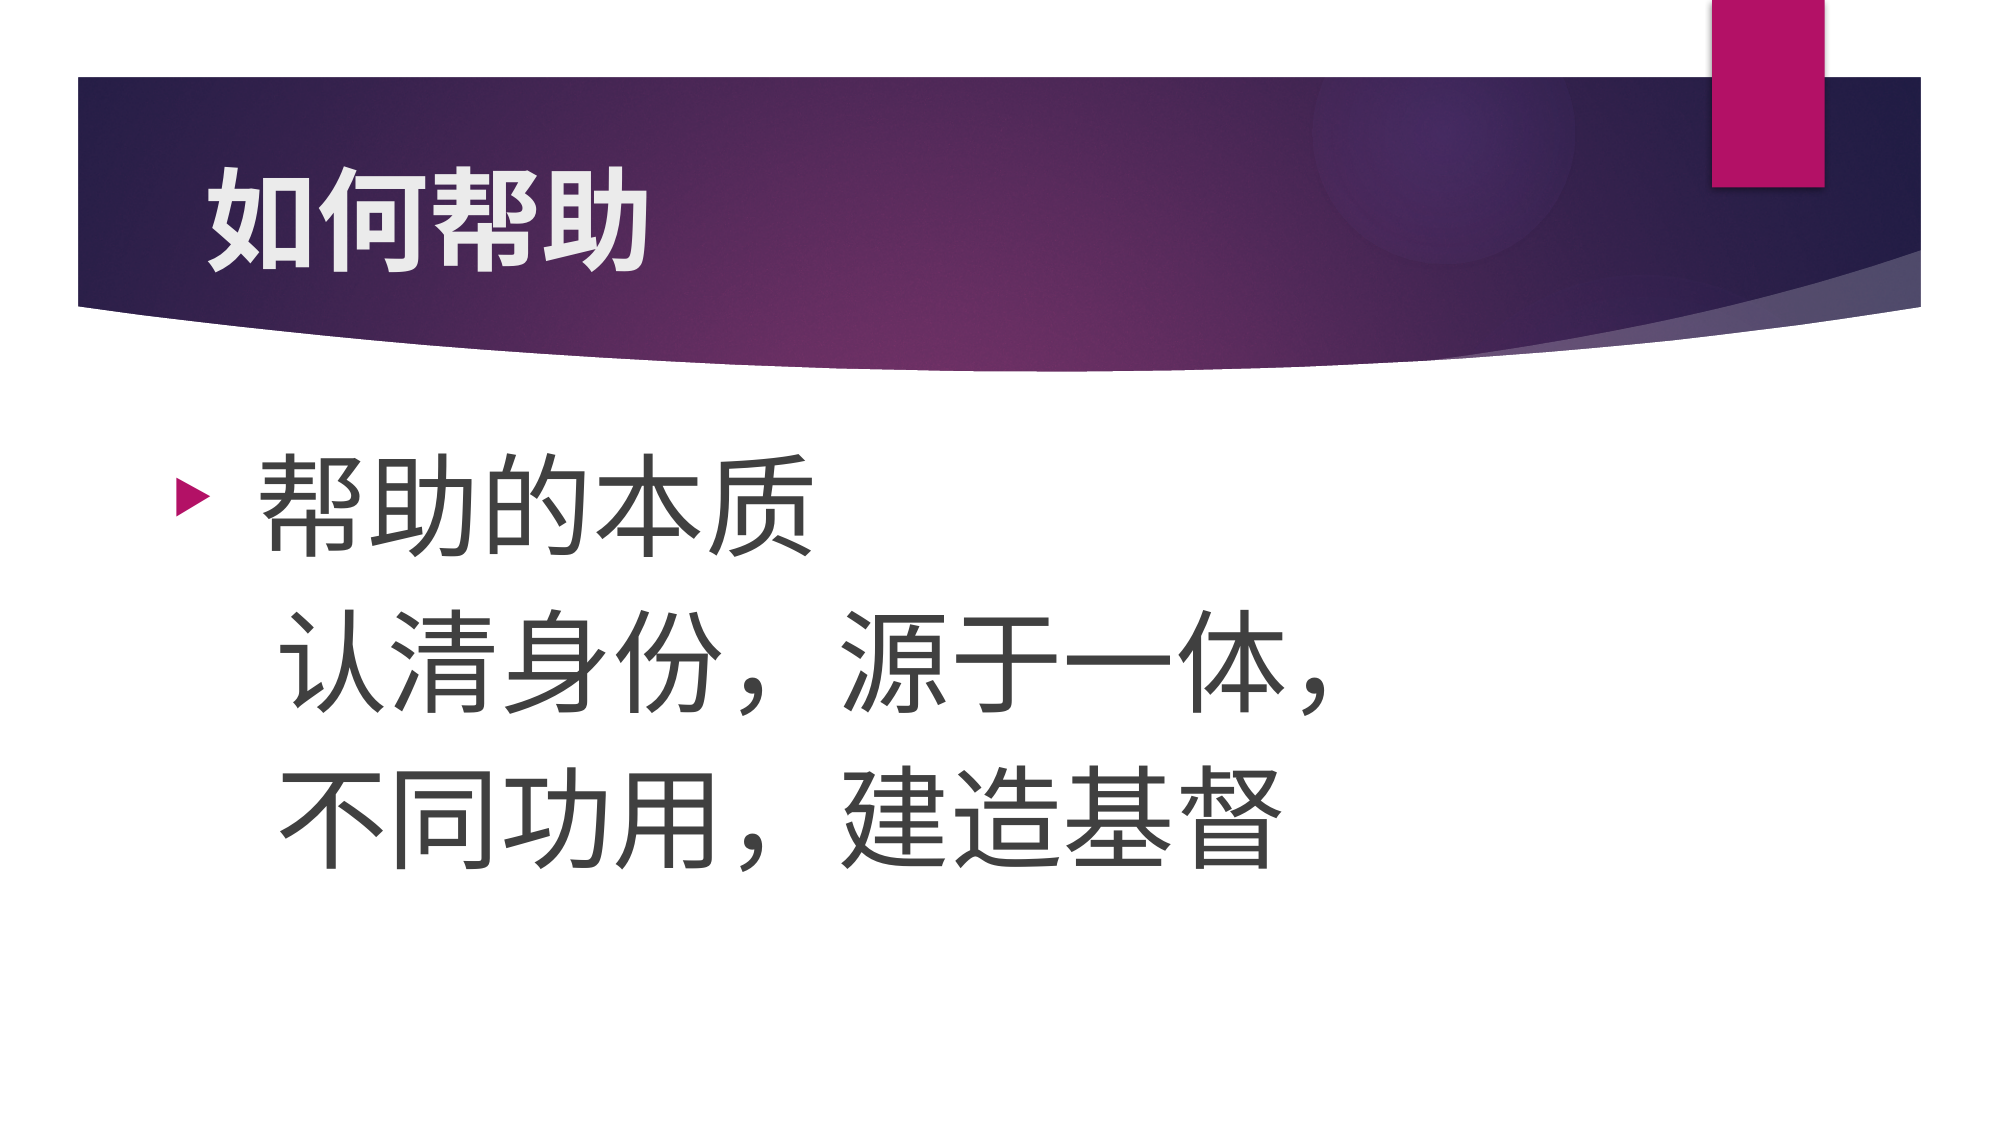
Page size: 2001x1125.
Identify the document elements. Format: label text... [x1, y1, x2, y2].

list 帮助的本质 认清身份，源于一体， 不同功用，建造基督 [157, 428, 1712, 1125]
title 如何帮助 [189, 159, 1627, 276]
